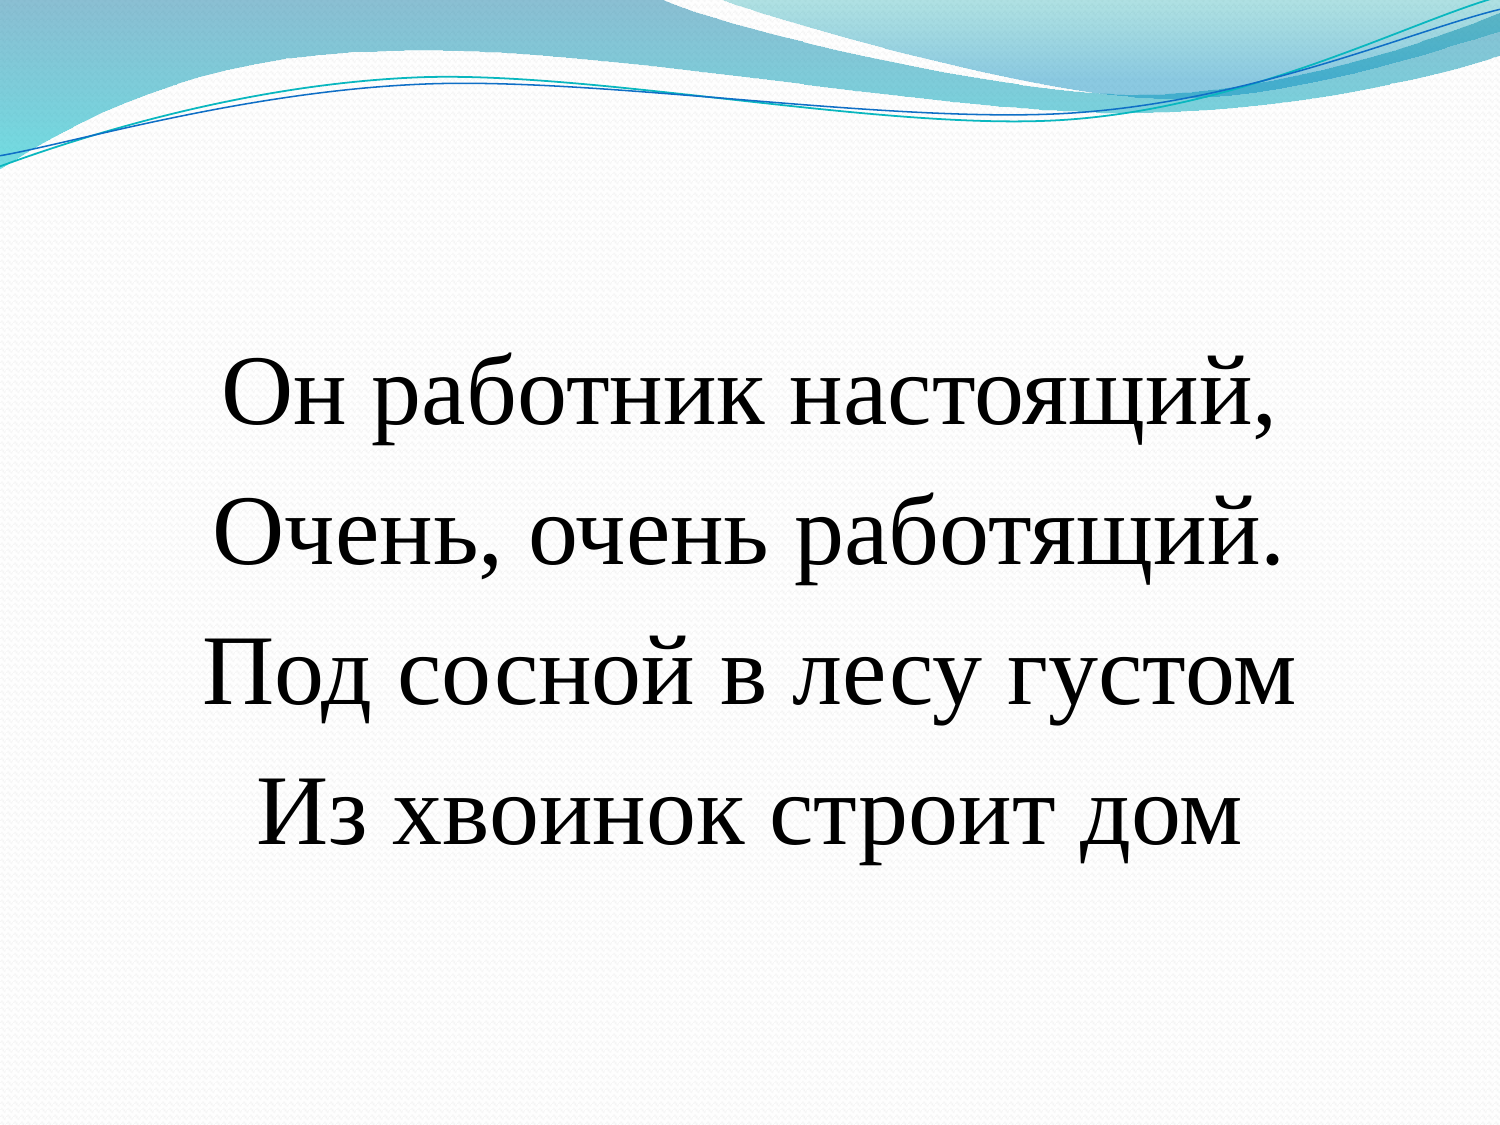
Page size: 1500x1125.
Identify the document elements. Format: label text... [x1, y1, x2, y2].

list Он работник настоящий, Очень, очень работящий. Под сосной в лесу густом Из хвоинок строит дом [75, 317, 1425, 1038]
